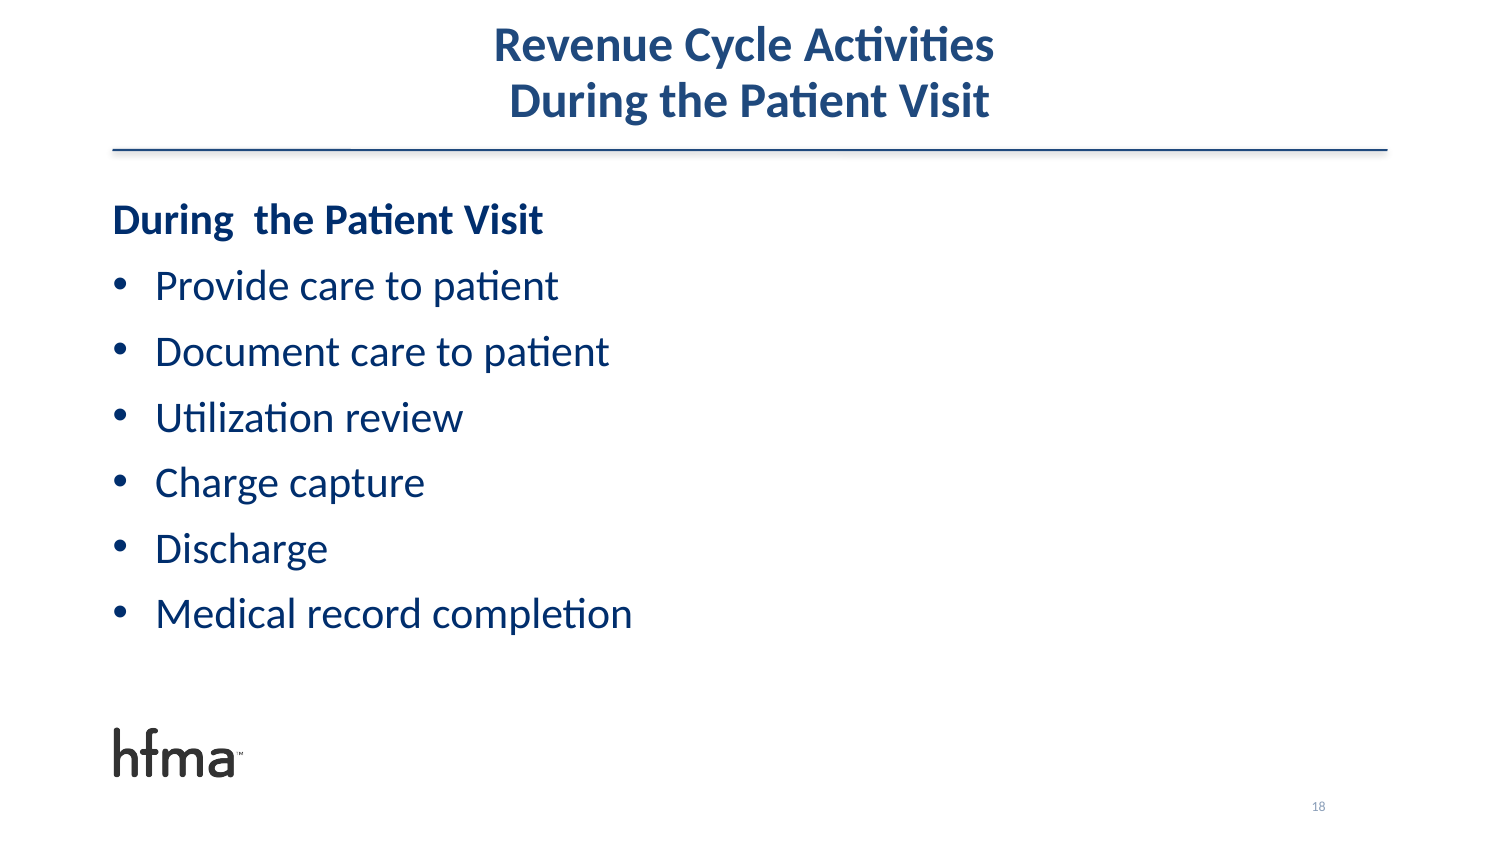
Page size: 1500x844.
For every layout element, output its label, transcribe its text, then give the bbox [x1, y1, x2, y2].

slide_number 18 [1162, 783, 1475, 828]
list During the Patient Visit Provide care to patient Document care to patient Utilization review Charge capture Discharge Medical record completion [112, 196, 1388, 713]
picture [103, 716, 252, 789]
title Revenue Cycle Activities During the Patient Visit [112, 0, 1388, 150]
